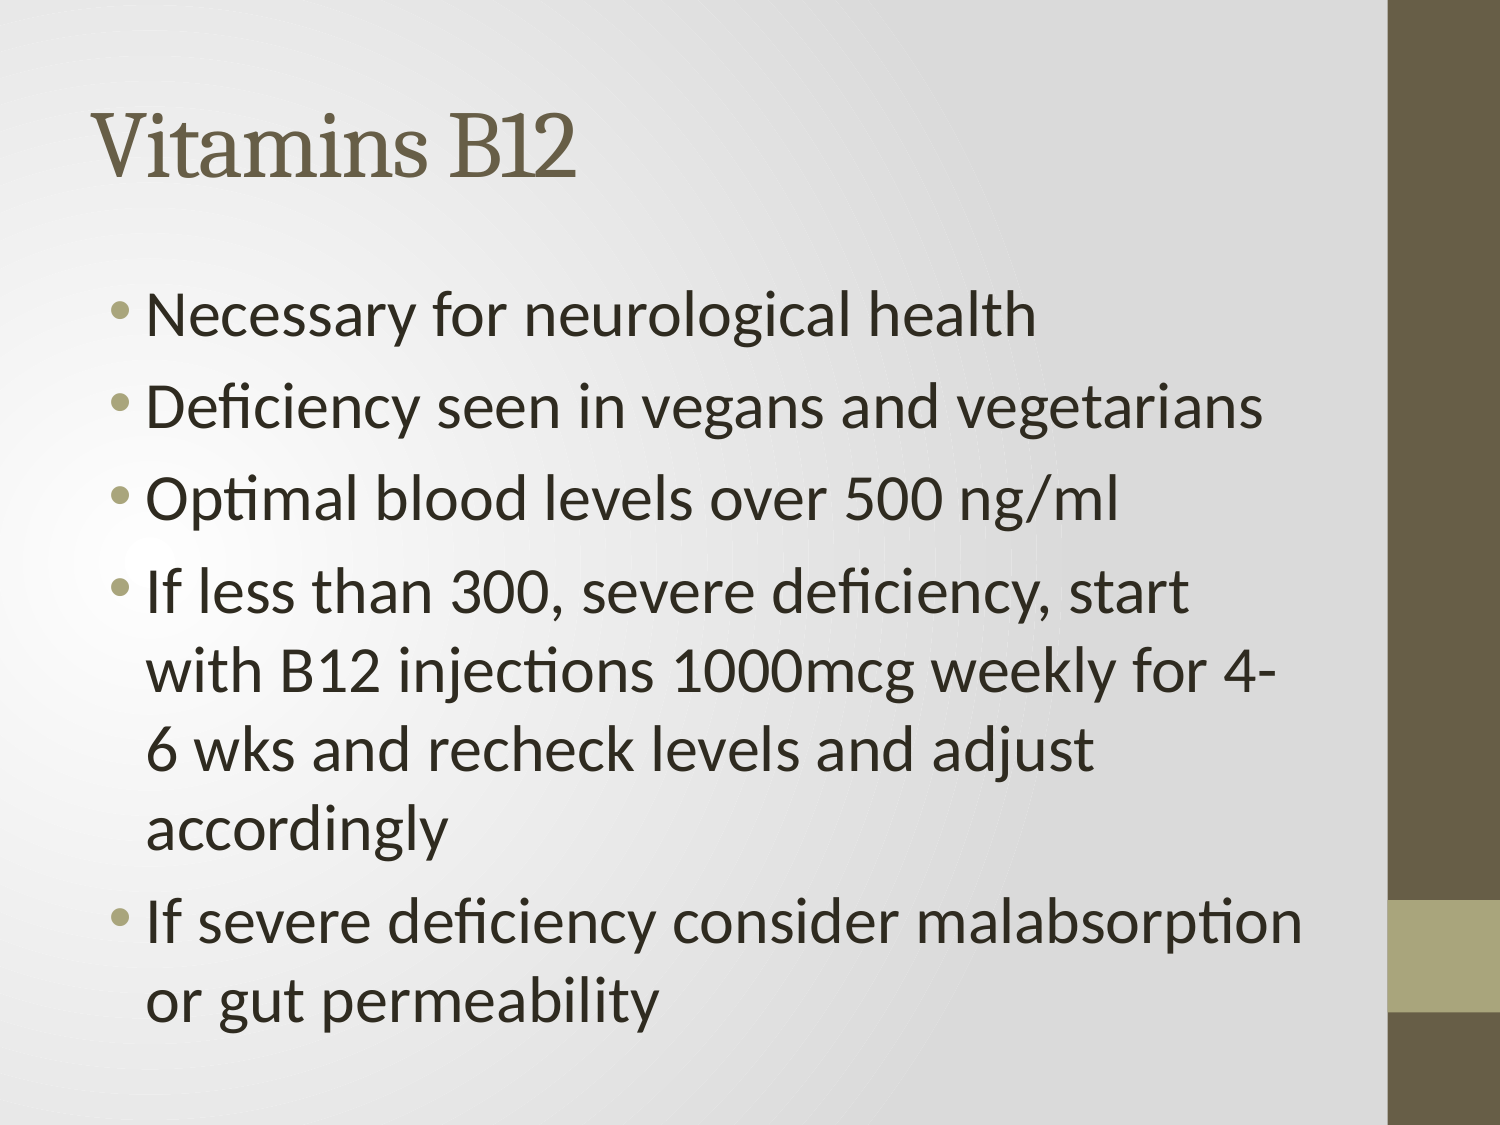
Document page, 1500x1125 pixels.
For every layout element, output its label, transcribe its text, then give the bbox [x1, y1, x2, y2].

title Vitamins B12 [75, 45, 1325, 233]
list Necessary for neurological health Deficiency seen in vegans and vegetarians Optimal blood levels over 500 ng/ml If less than 300, severe deficiency, start with B12 injections 1000mcg weekly for 4-6 wks and recheck levels and adjust accordingly If severe deficiency consider malabsorption or gut permeability [75, 262, 1325, 1050]
